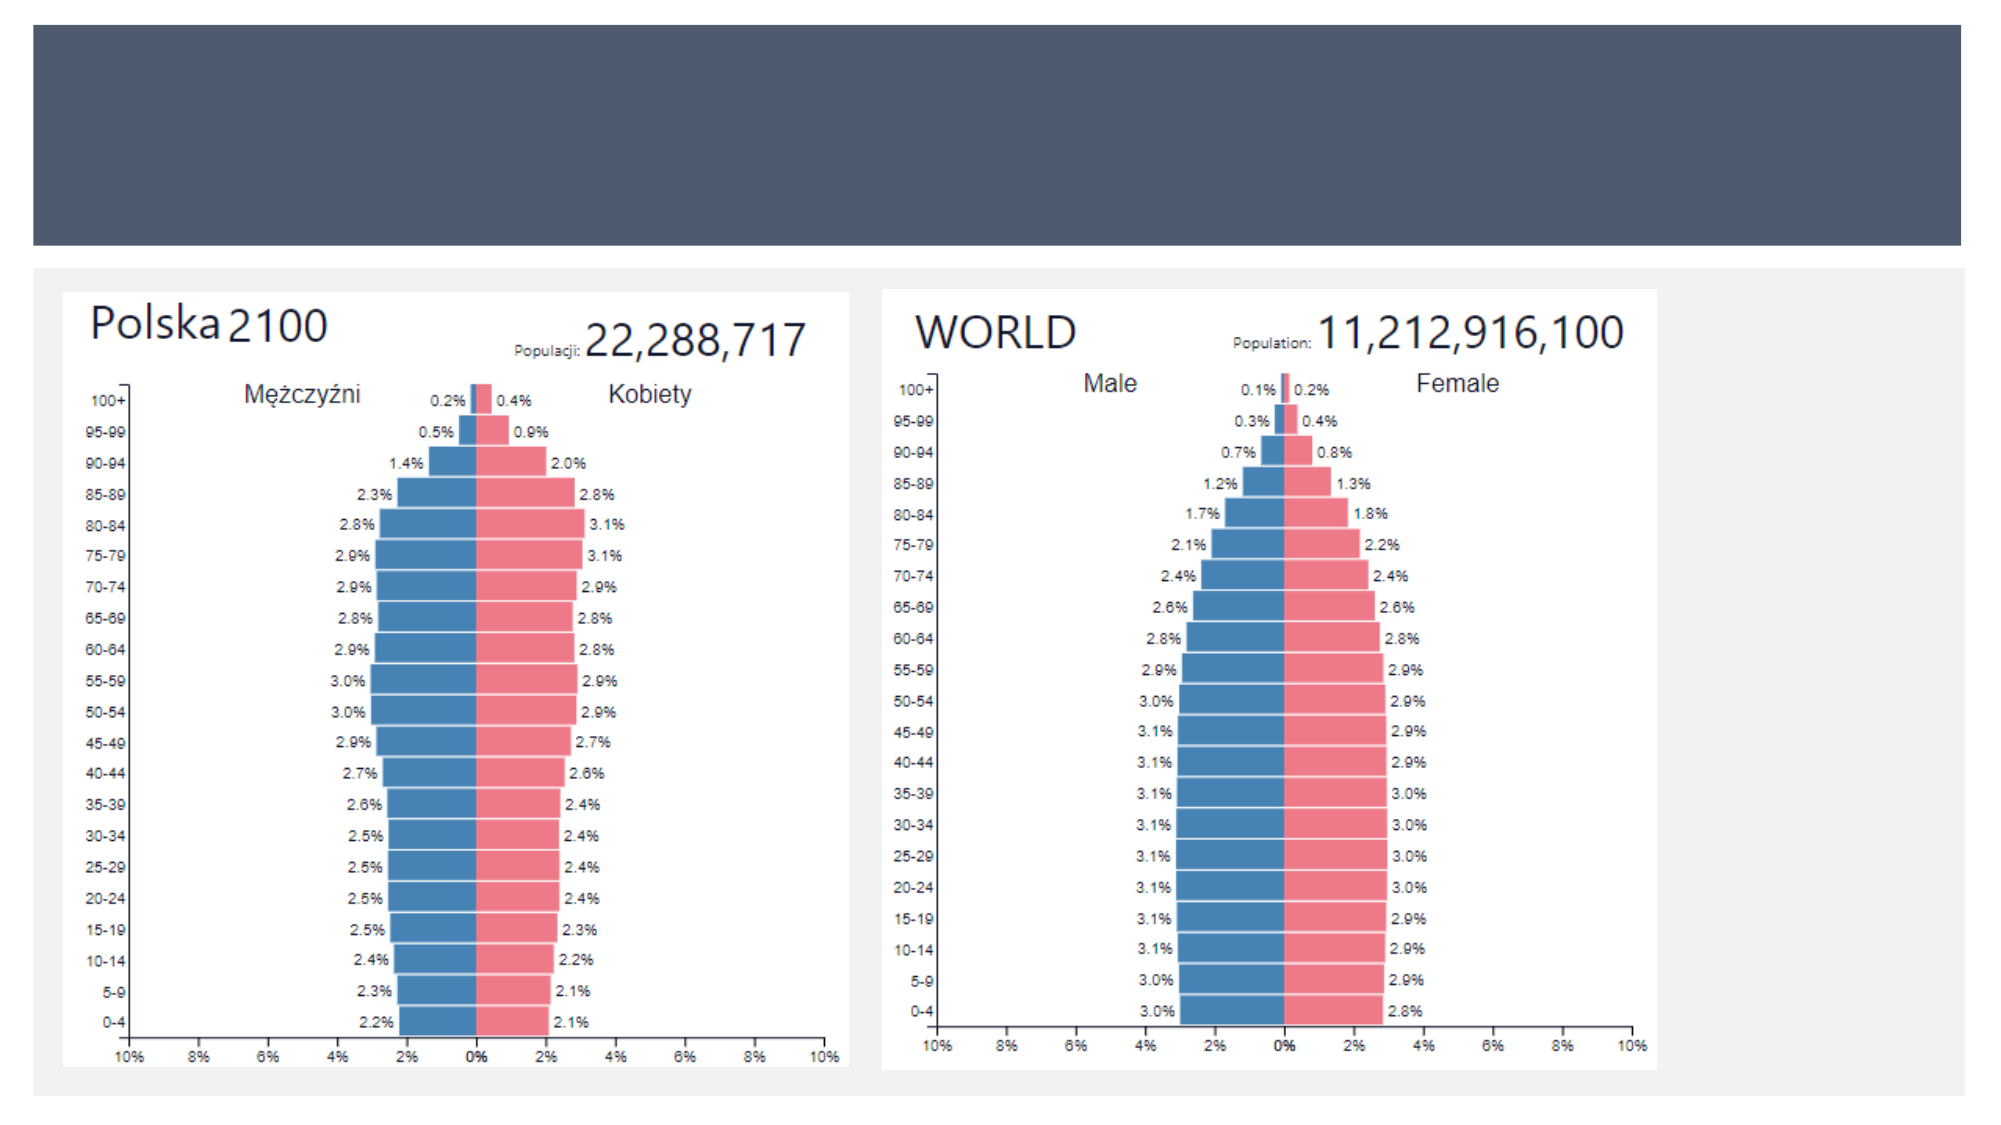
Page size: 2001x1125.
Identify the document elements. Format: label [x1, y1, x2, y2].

picture [63, 292, 849, 1067]
picture [882, 289, 1657, 1070]
